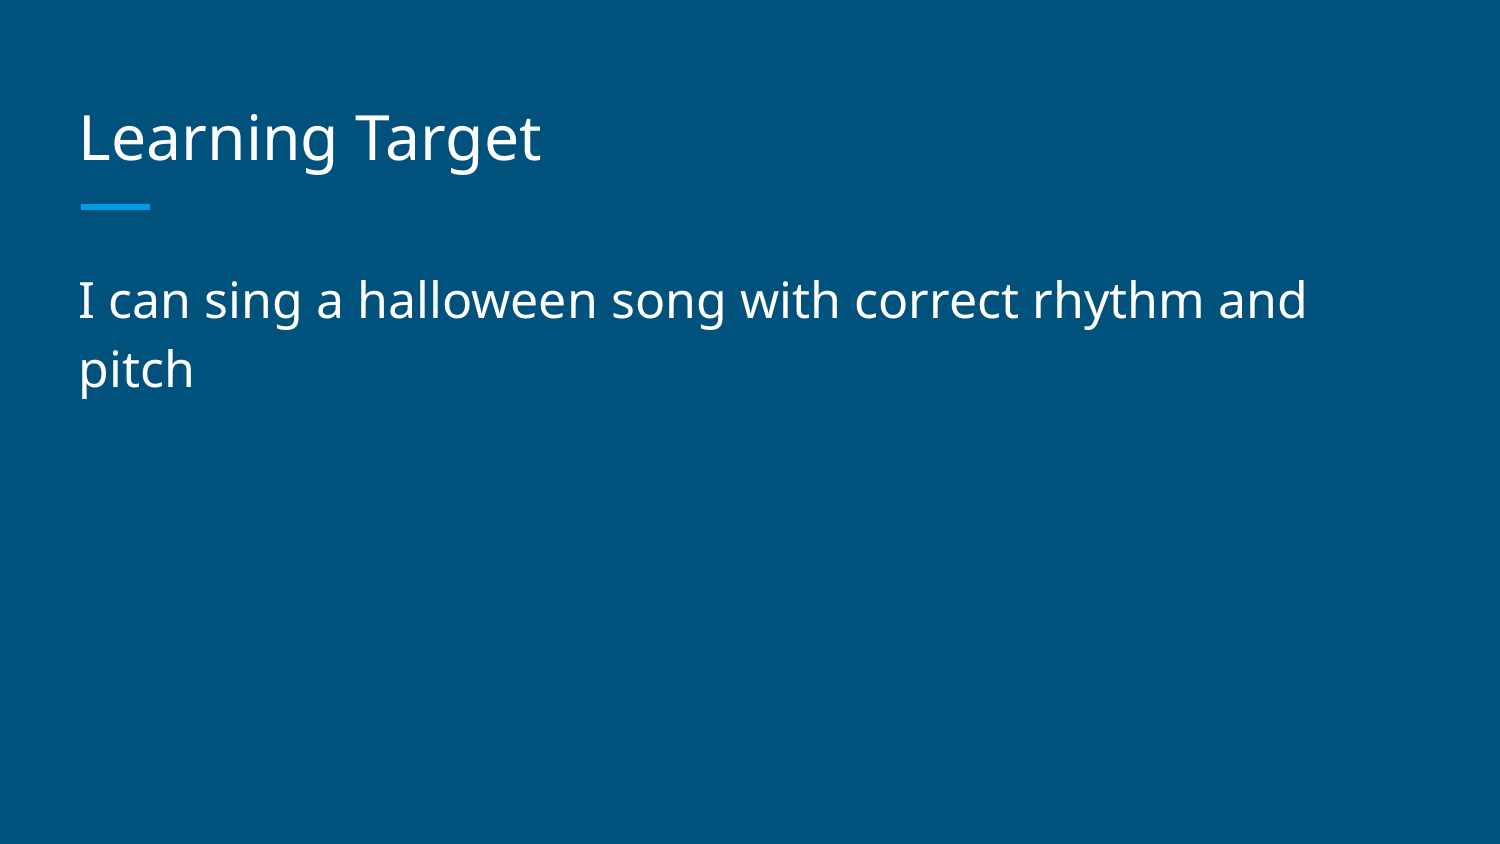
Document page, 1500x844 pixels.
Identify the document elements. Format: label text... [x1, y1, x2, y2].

list I can sing a halloween song with correct rhythm and pitch [63, 244, 1437, 750]
title Learning Target [63, 75, 1437, 188]
